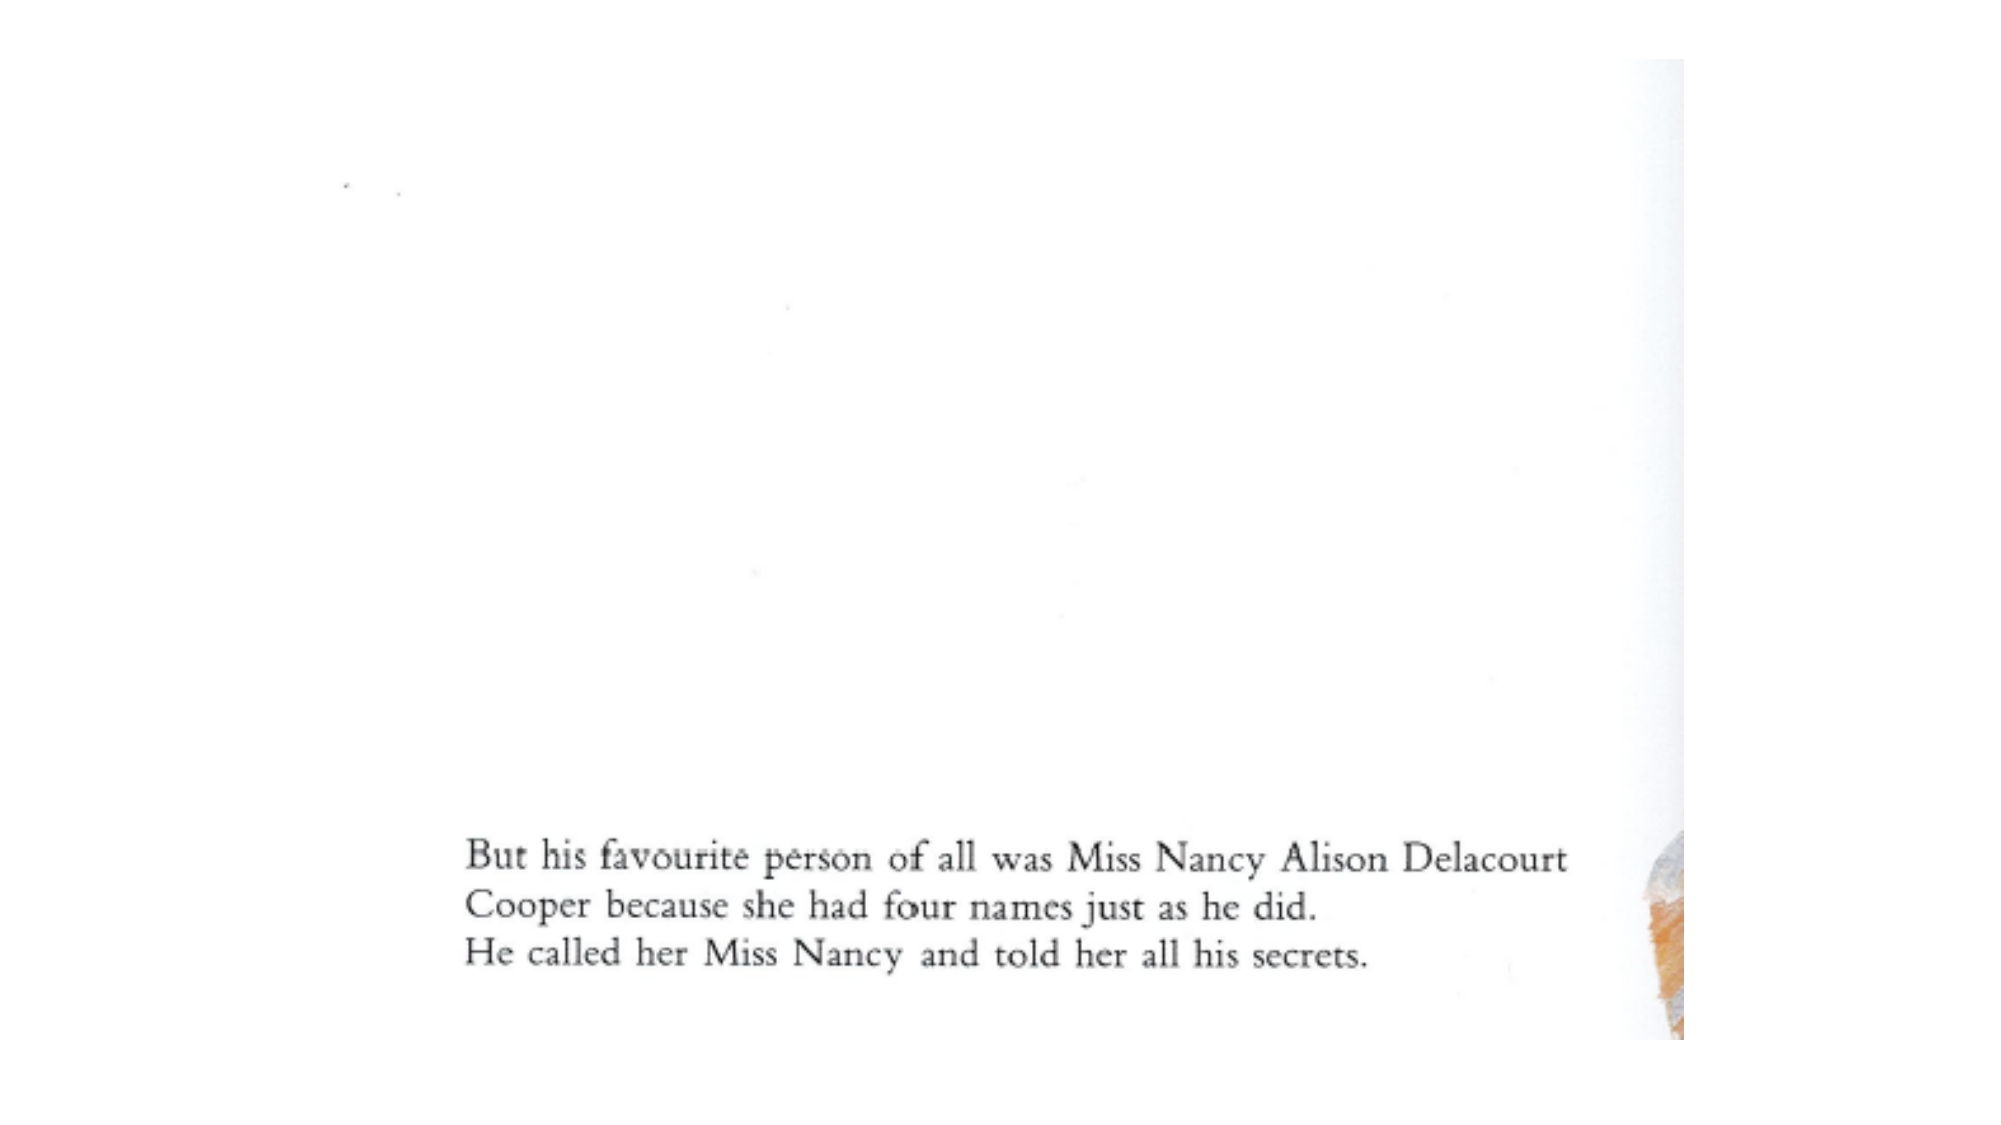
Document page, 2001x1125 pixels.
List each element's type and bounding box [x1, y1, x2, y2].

picture [279, 59, 1684, 1040]
